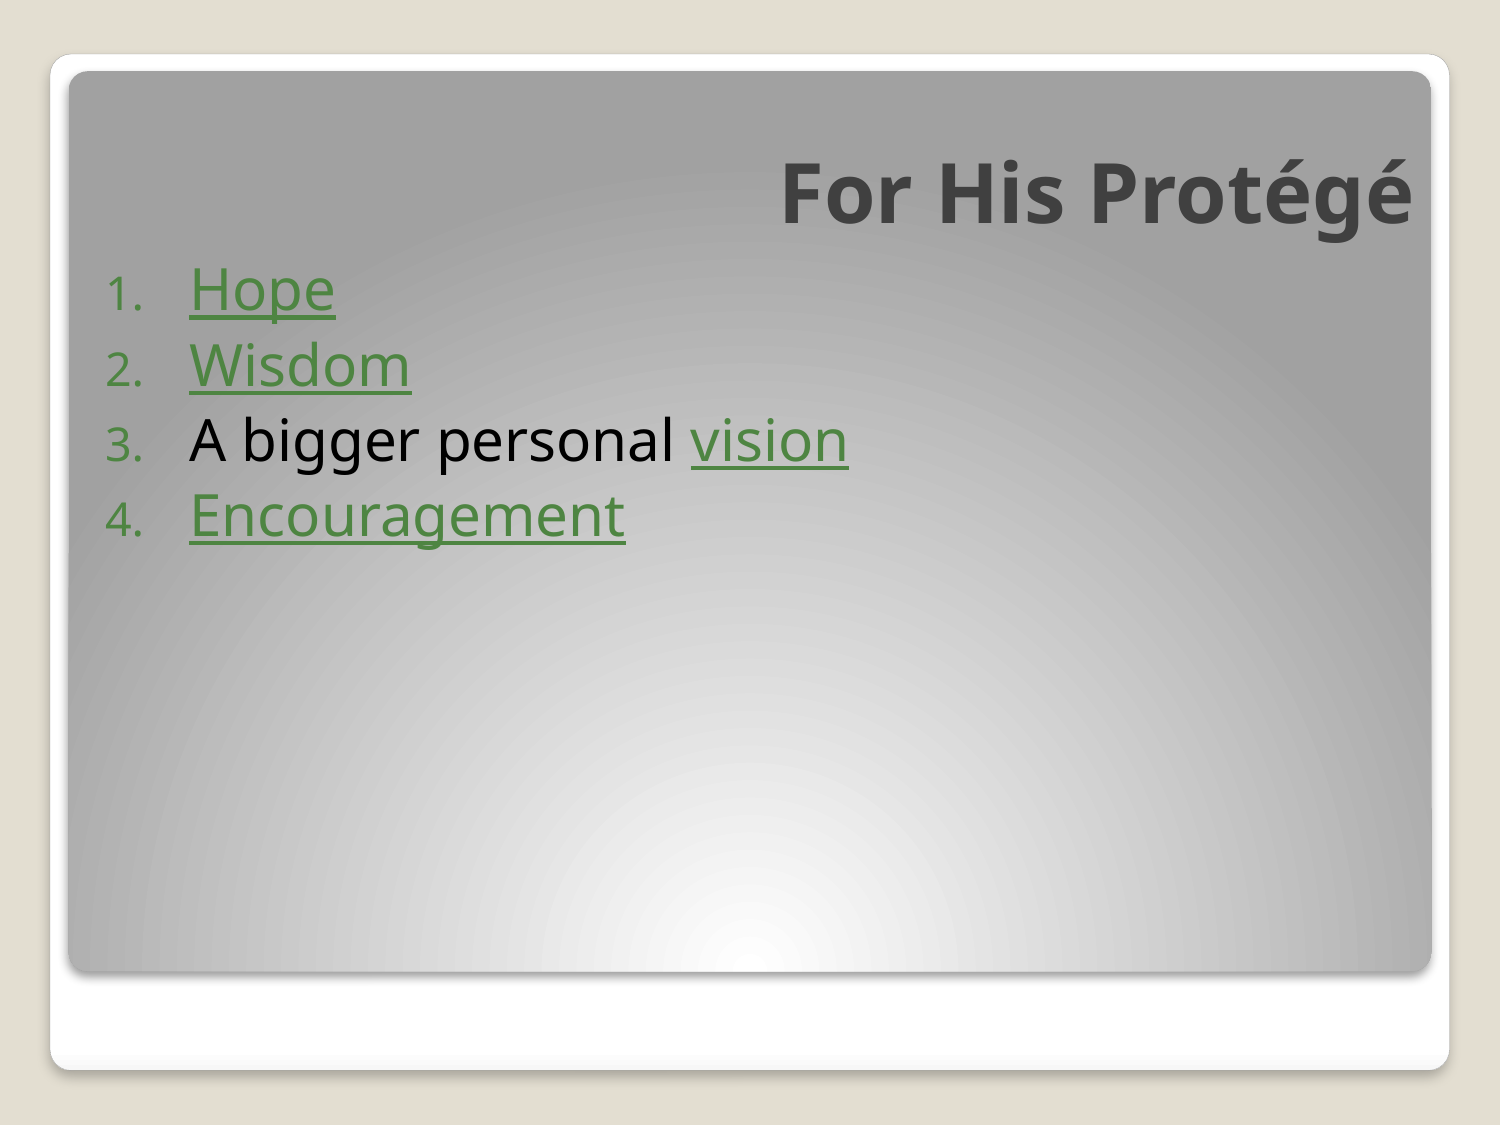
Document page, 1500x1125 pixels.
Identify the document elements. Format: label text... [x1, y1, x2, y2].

list Hope Wisdom A bigger personal vision Encouragement [75, 237, 1418, 1025]
title For His Protégé [87, 75, 1430, 248]
